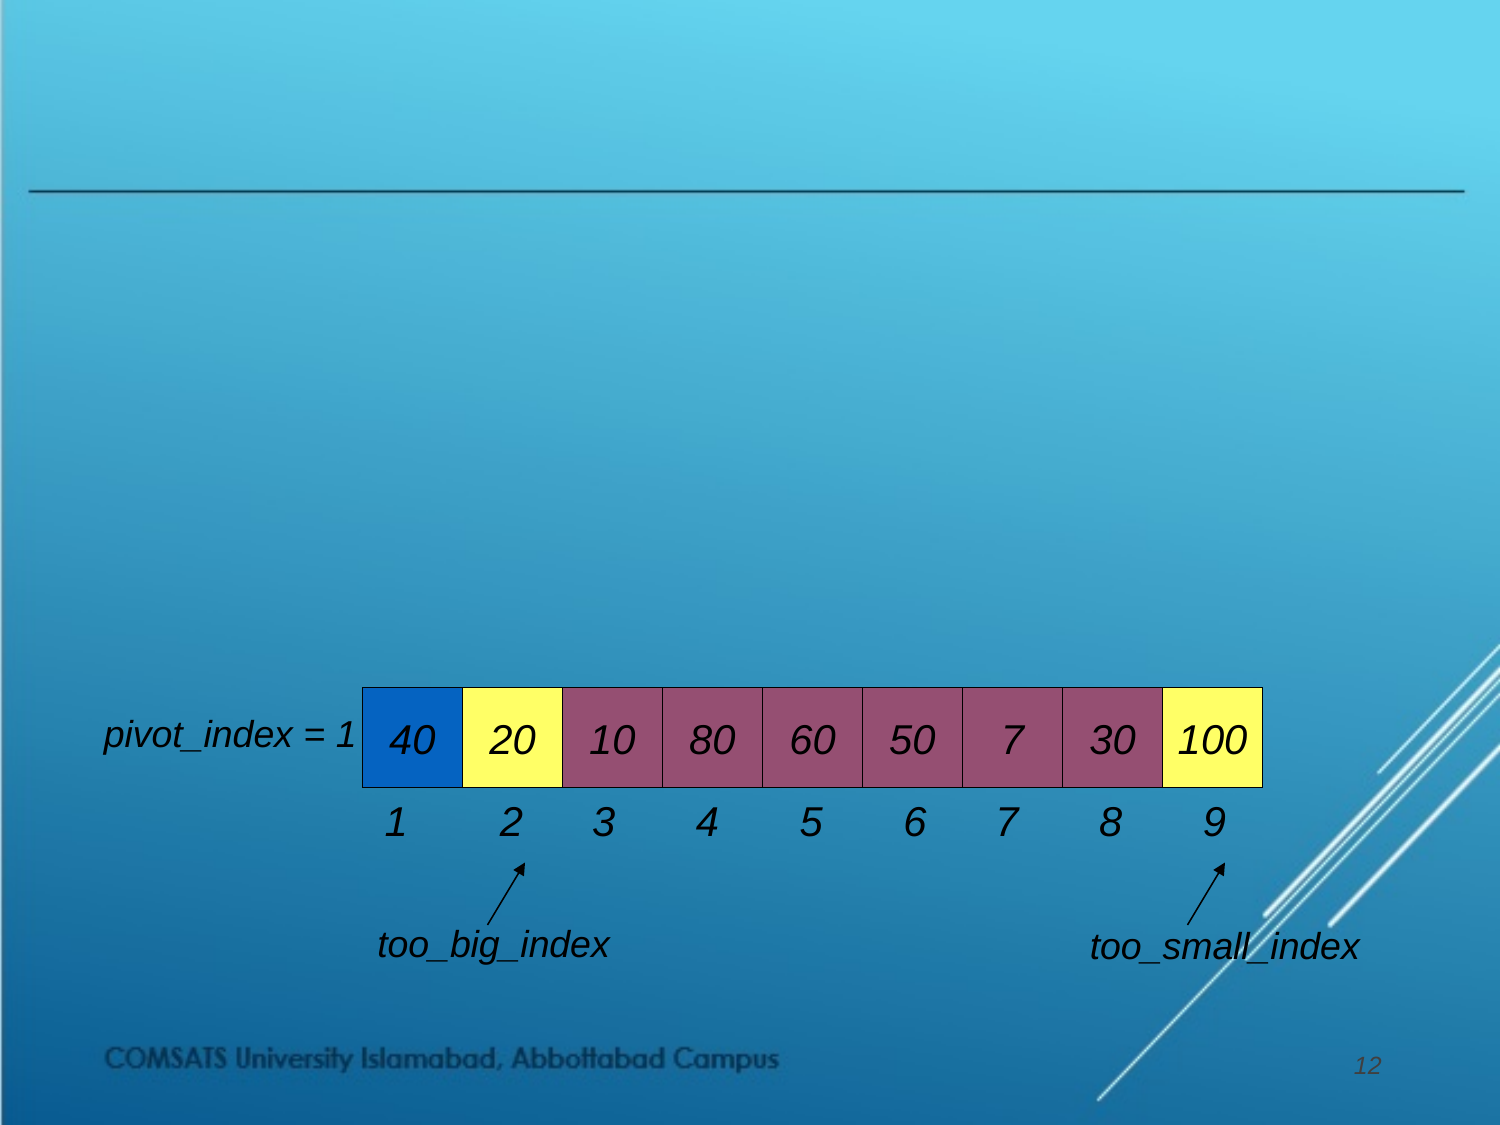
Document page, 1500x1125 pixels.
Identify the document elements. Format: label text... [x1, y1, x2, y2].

text_box 1 2 3 4 5 6 7 8 9 [369, 787, 1325, 853]
text_box 30 [1062, 687, 1162, 787]
text_box 60 [762, 687, 862, 787]
text_box 50 [862, 687, 962, 787]
text_box [487, 862, 526, 926]
text_box [1187, 862, 1225, 926]
text_box 7 [962, 687, 1062, 787]
text_box 20 [462, 687, 562, 787]
text_box too_big_index [362, 912, 838, 973]
text_box pivot_index = 1 [89, 702, 372, 762]
text_box 80 [662, 687, 762, 787]
slide_number 12 [1059, 1042, 1397, 1088]
text_box 40 [362, 687, 462, 788]
picture [0, 0, 1500, 1125]
text_box 100 [1162, 687, 1263, 787]
text_box too_small_index [1074, 914, 1425, 975]
text_box 10 [562, 687, 662, 787]
